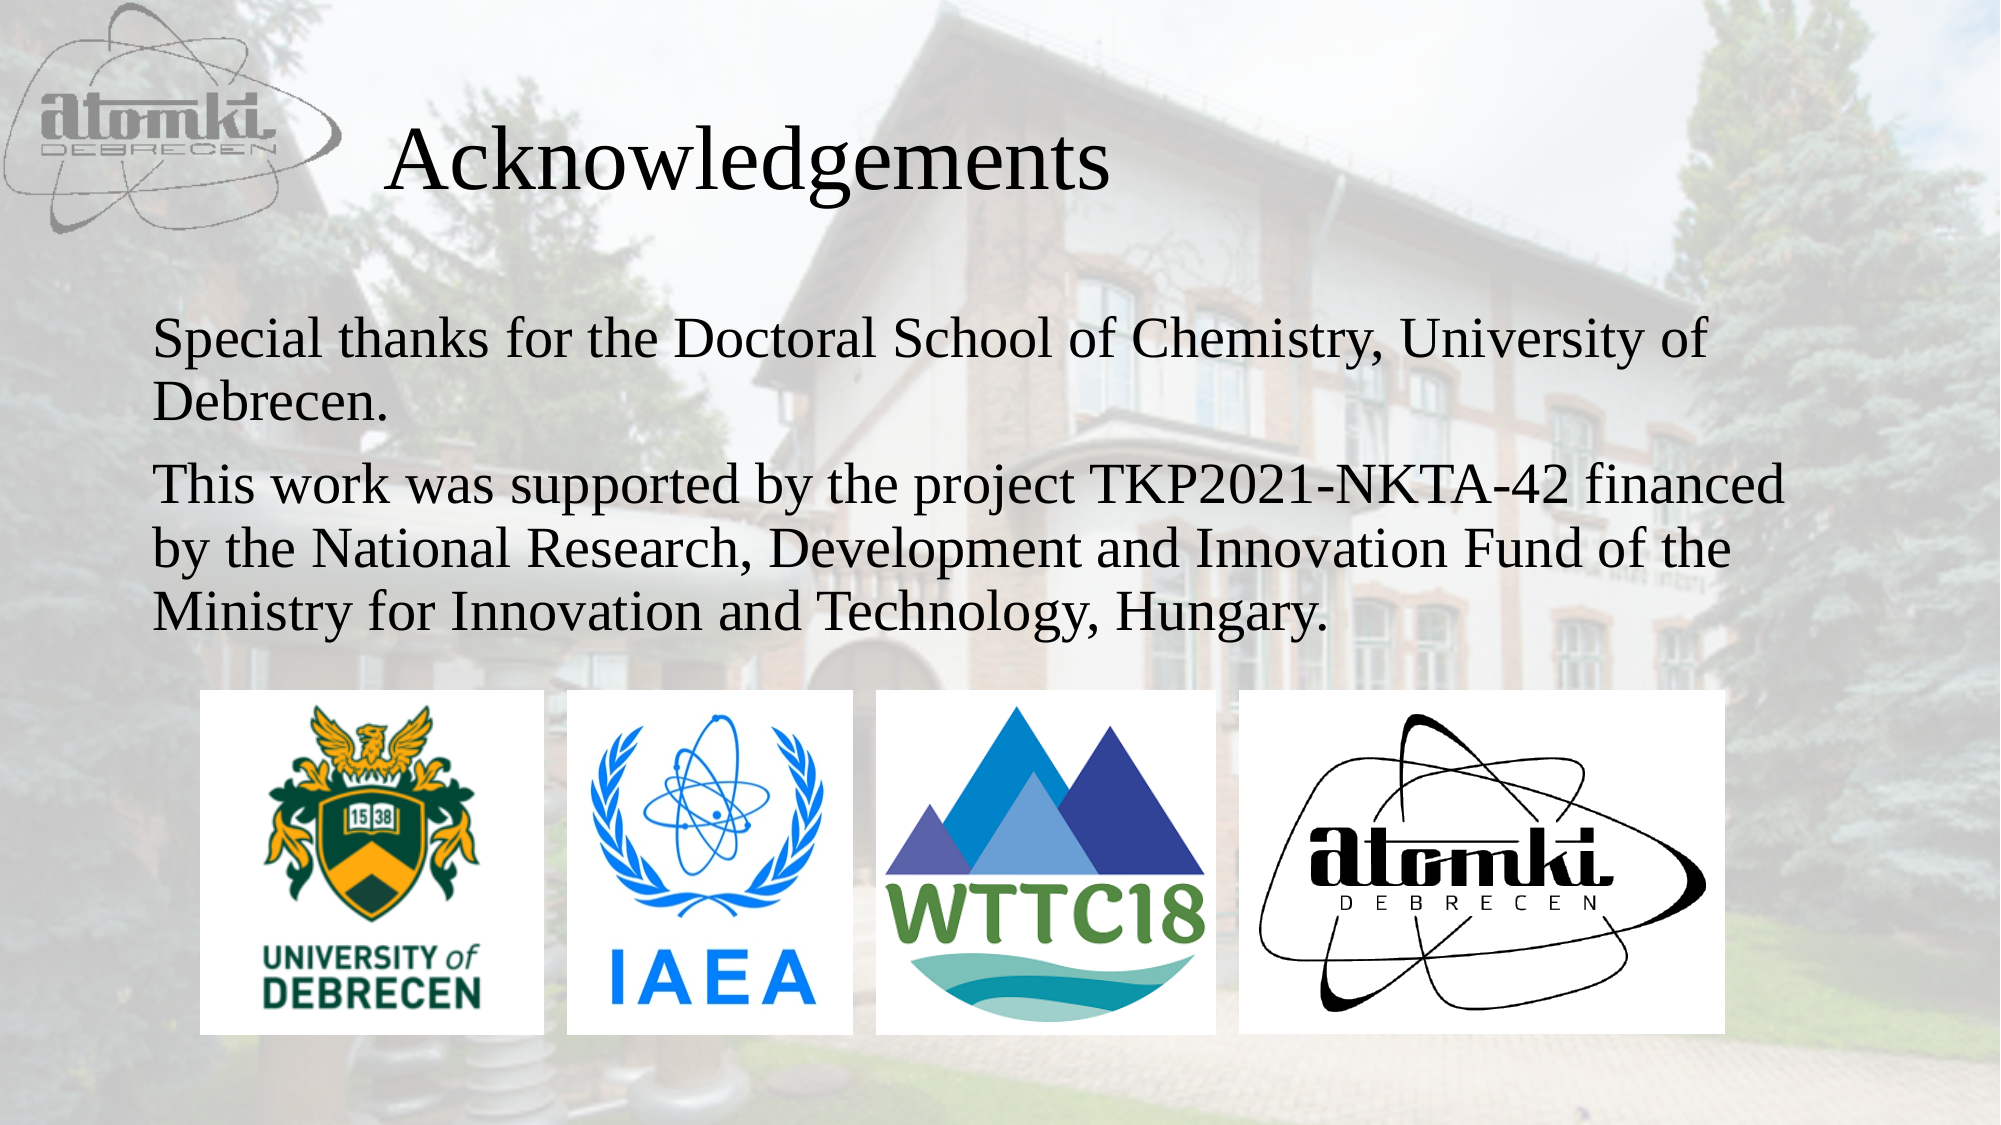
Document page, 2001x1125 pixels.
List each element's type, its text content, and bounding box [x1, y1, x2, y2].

picture [876, 690, 1216, 1035]
picture [199, 690, 544, 1035]
picture [1238, 690, 1726, 1035]
text_box Acknowledgements [368, 51, 1644, 269]
picture [567, 690, 854, 1035]
list Special thanks for the Doctoral School of Chemistry, University of Debrecen. This work was supported by the project TKP2021-NKTA-42 financed by the National Research, Development and Innovation Fund of the Ministry for Innovation and Technology, Hungary. [137, 299, 1863, 1014]
